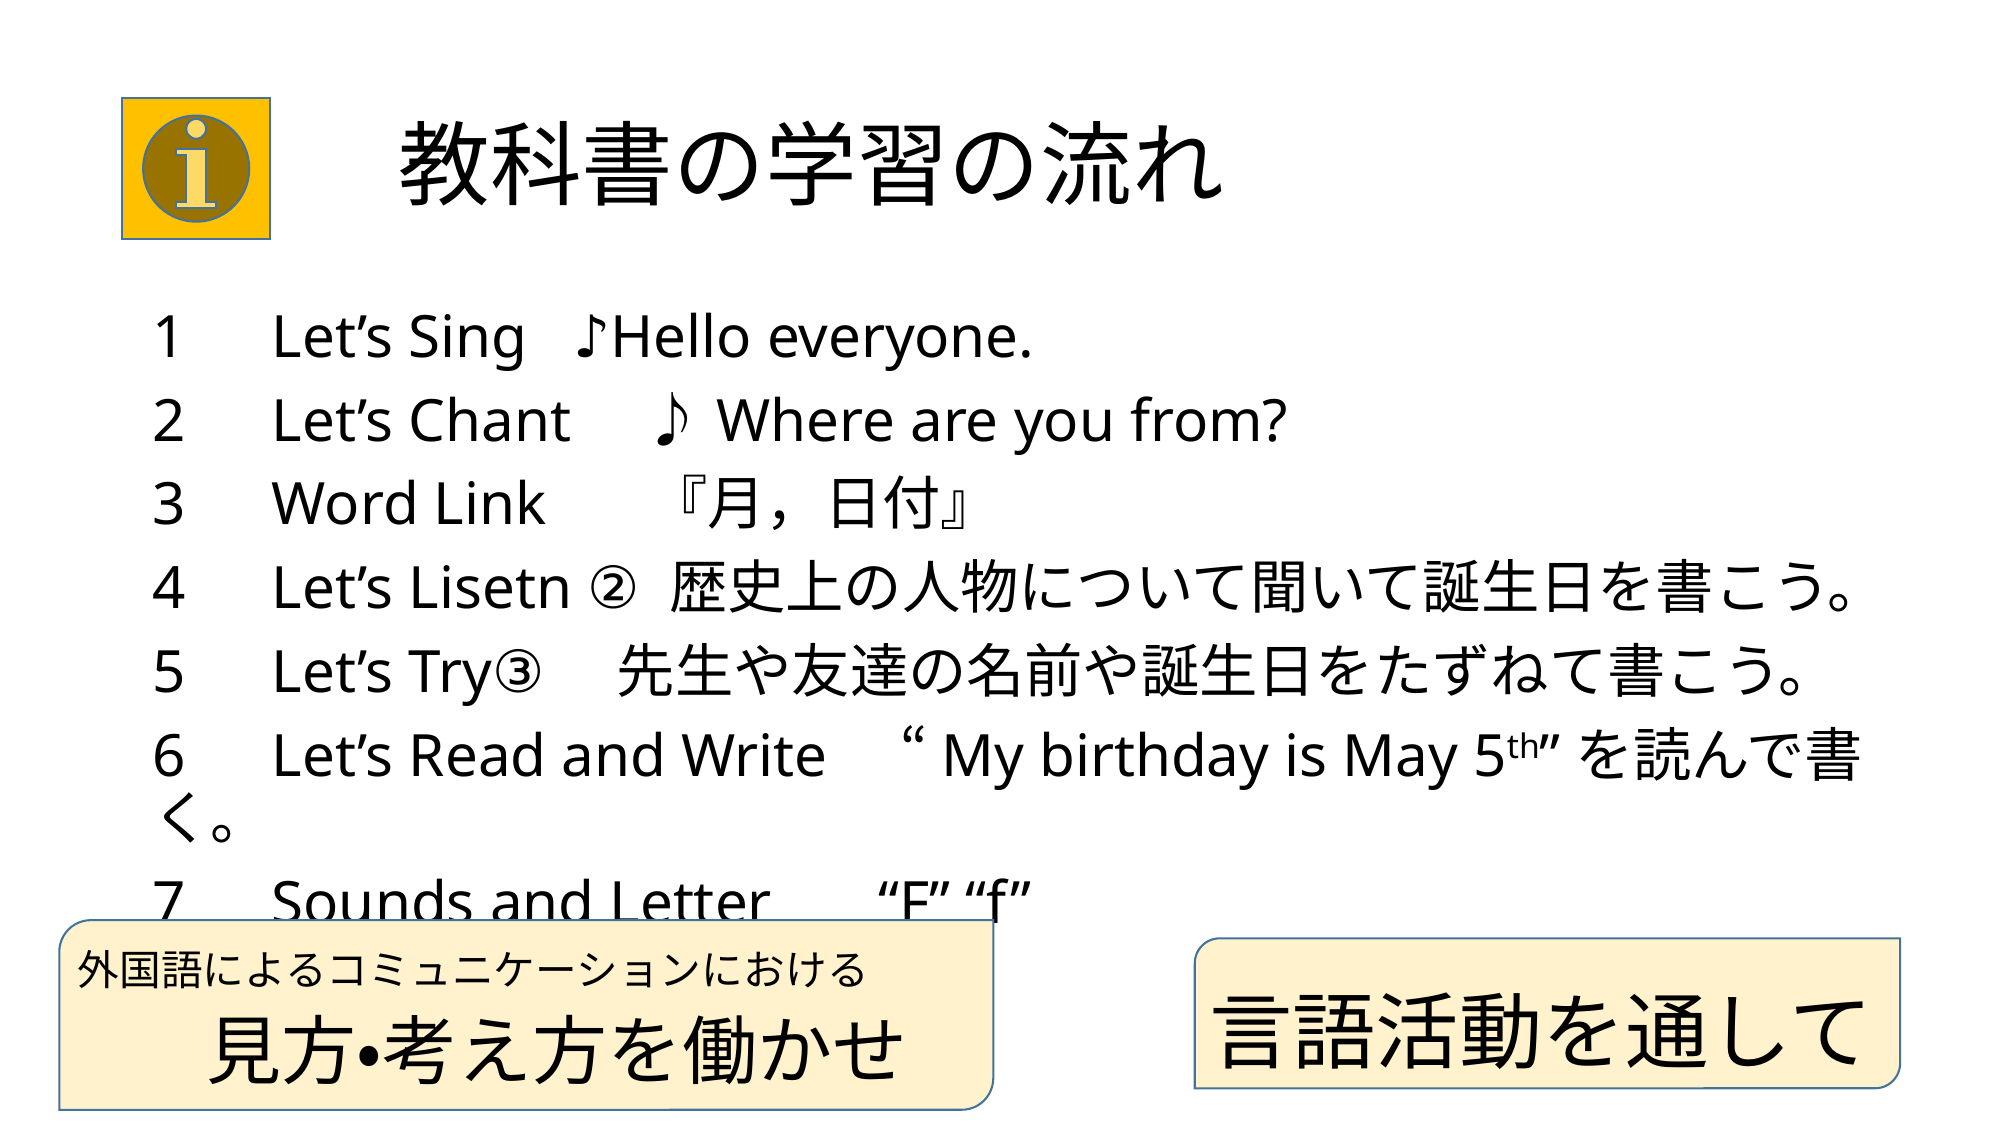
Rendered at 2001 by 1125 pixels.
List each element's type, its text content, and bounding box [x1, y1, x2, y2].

list 1 Let’s Sing ♪Hello everyone. 2 Let’s Chant ♪Where are you from? 3 Word Link 『月，日付』 4 Let’s Lisetn ② 歴史上の人物について聞いて誕生日を書こう。 5 Let’s Try③ 先生や友達の名前や誕生日をたずねて書こう。 6 Let’s Read and Write “My birthday is May 5th”を読んで書く。 7 Sounds and Letter “F” “f” [137, 299, 1935, 905]
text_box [59, 920, 1015, 1110]
text_box [1193, 937, 1902, 1090]
title 教科書の学習の流れ [383, 59, 1863, 278]
text_box 言語活動を通して [1194, 972, 1935, 1087]
text_box [121, 97, 271, 240]
